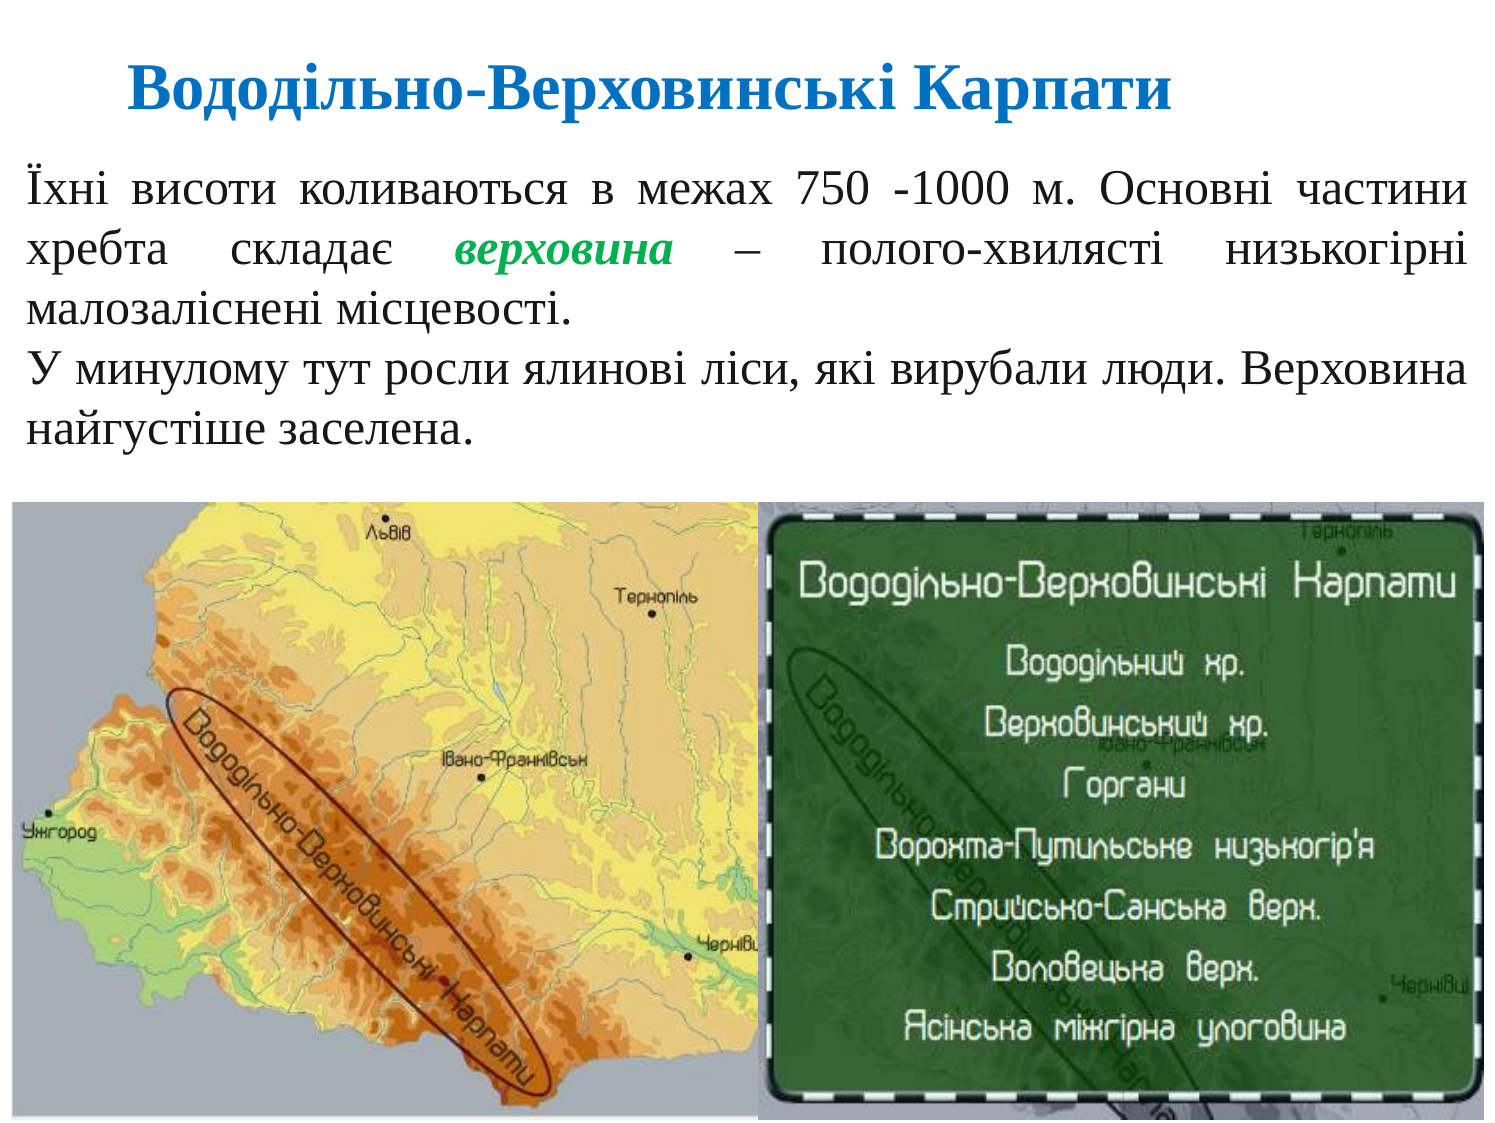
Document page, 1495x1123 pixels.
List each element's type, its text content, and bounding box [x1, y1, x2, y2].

picture [11, 502, 1485, 1121]
text_box Їхні висоти коливаються в межах 750 -1000 м. Основні частини хребта складає верховина – полого-хвилясті низькогірні малозаліснені місцевості. У минулому тут росли ялинові ліси, які вирубали люди. Верховина найгустіше заселена. [11, 147, 1484, 463]
title Вододільно-Верховинські Карпати [111, 41, 1413, 135]
